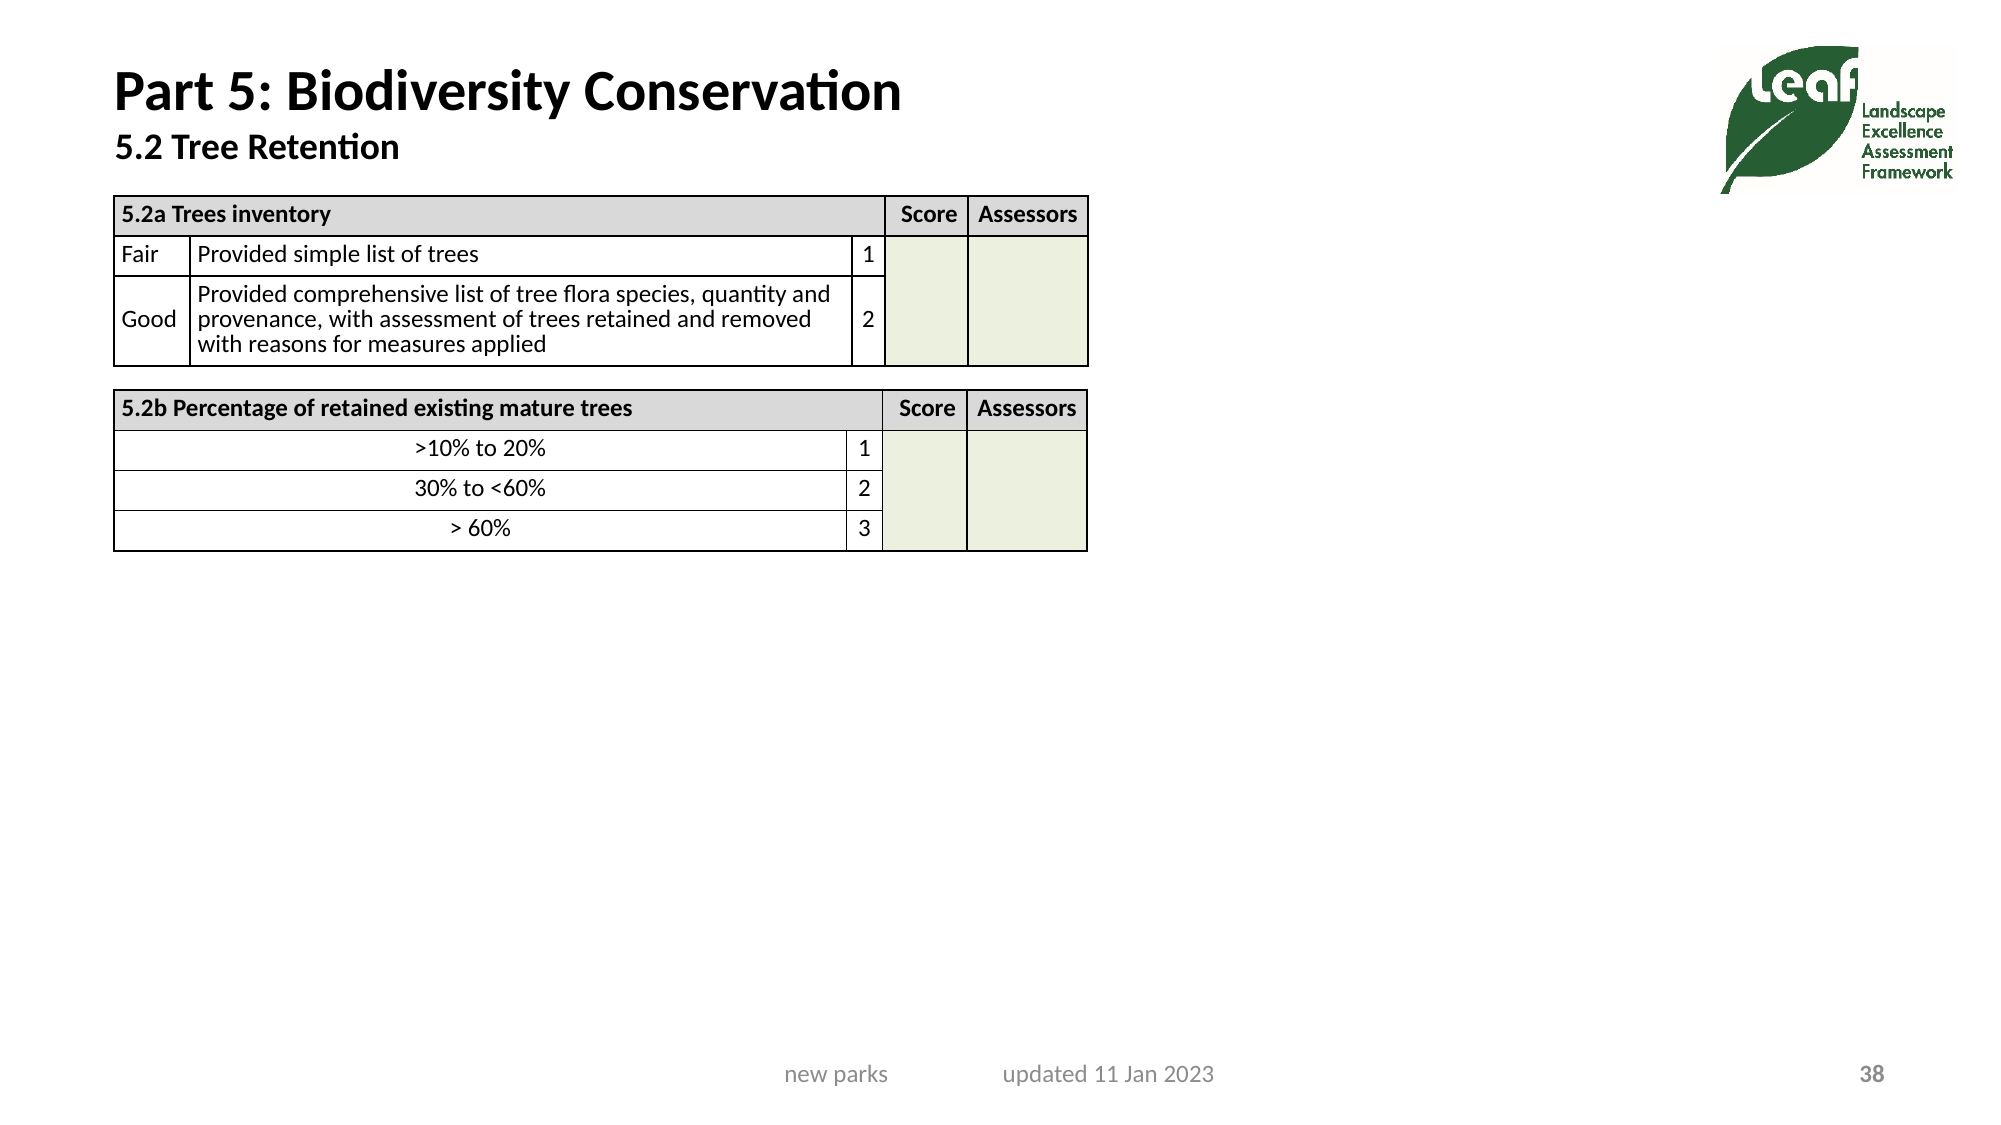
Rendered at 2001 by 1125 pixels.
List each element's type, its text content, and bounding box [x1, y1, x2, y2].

table_cell > 60% [115, 511, 846, 550]
table_cell Provided simple list of trees [191, 237, 851, 275]
slide_number 38 [1433, 1042, 1900, 1103]
table_cell [968, 431, 1086, 550]
table_cell [969, 237, 1087, 365]
table_cell Good [115, 277, 189, 365]
table_header Assessors [968, 391, 1086, 430]
table_cell [883, 431, 966, 550]
footer new parks updated 11 Jan 2023 [683, 1042, 1317, 1103]
table_cell Fair [115, 237, 189, 275]
table_cell Provided comprehensive list of tree flora species, quantity and provenance, with assessment of trees retained and removed with reasons for measures applied [191, 277, 851, 365]
table_header 5.2a Trees inventory [115, 197, 884, 235]
table_cell 1 [847, 431, 882, 470]
table_header Assessors [969, 197, 1087, 235]
table_header Score [886, 197, 967, 235]
title Part 5: Biodiversity Conservation 5.2 Tree Retention [99, 45, 1655, 194]
table_cell >10% to 20% [115, 431, 846, 470]
table_header Score [883, 391, 966, 430]
table_cell 30% to <60% [115, 471, 846, 510]
table_cell 2 [847, 471, 882, 510]
table_cell 2 [853, 277, 884, 365]
table_cell [886, 237, 967, 365]
table_header 5.2b Percentage of retained existing mature trees [115, 391, 882, 430]
picture [1720, 46, 1958, 194]
table_cell 3 [847, 511, 882, 550]
table_cell 1 [853, 237, 884, 275]
